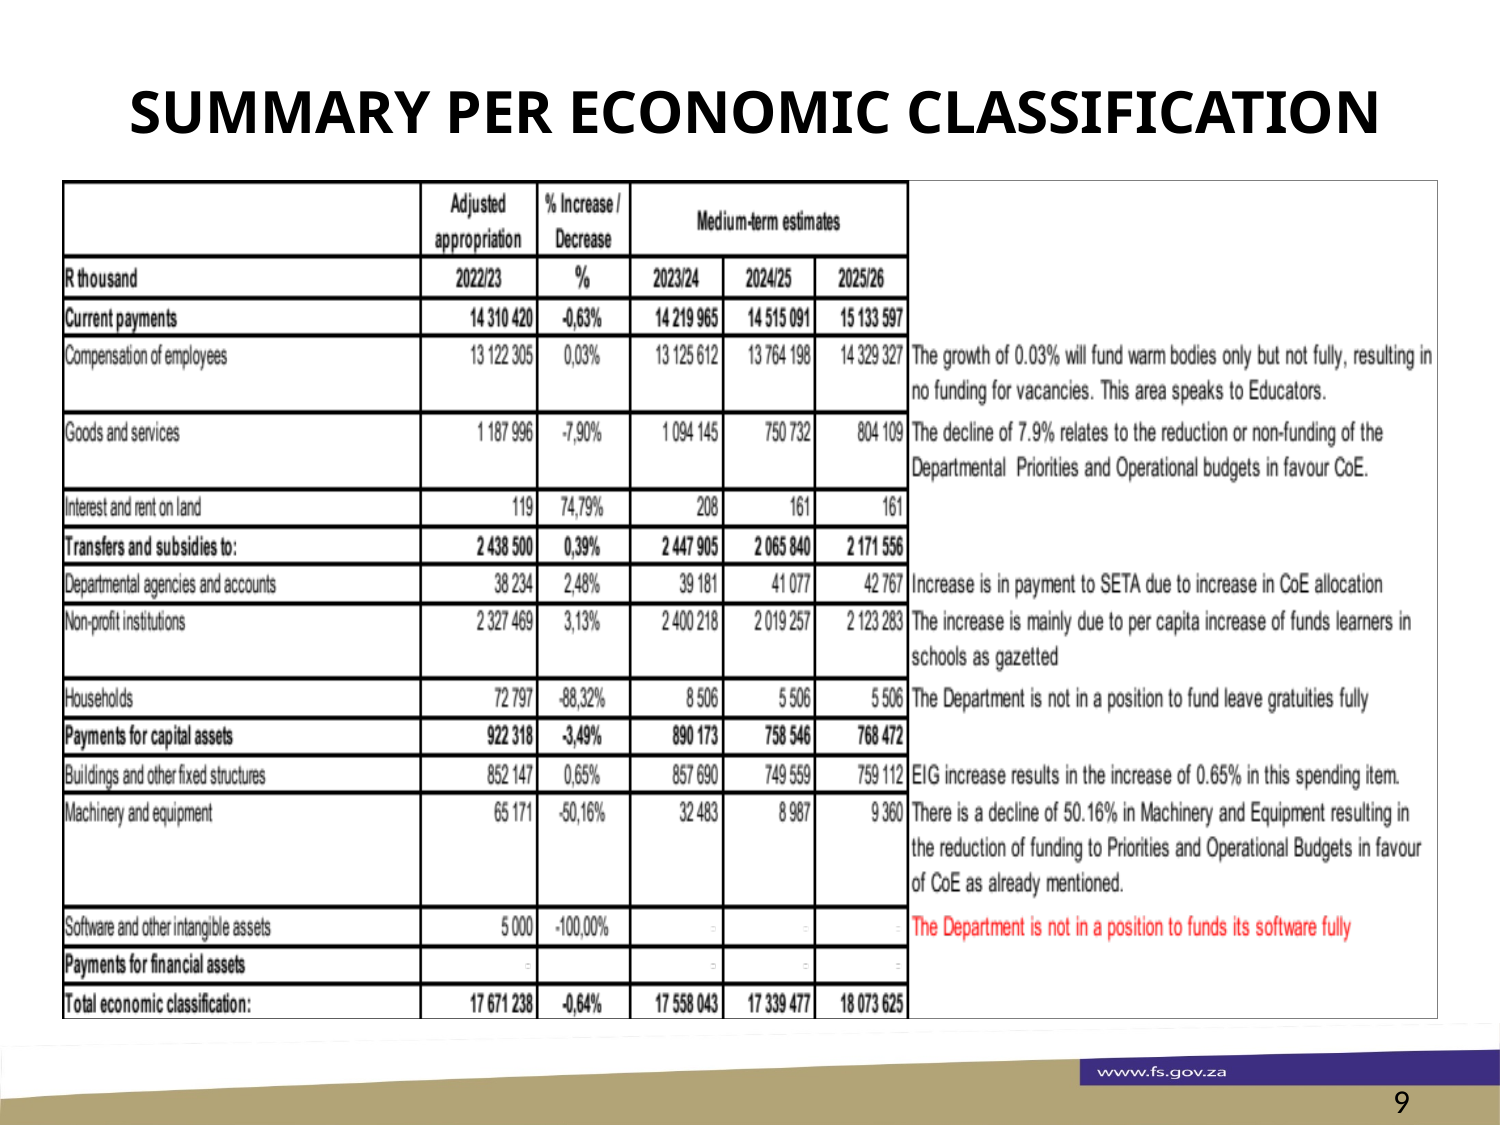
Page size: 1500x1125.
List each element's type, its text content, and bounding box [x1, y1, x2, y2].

title SUMMARY PER ECONOMIC CLASSIFICATION [11, 45, 1500, 176]
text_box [61, 180, 1438, 1020]
picture [0, 1022, 1500, 1125]
